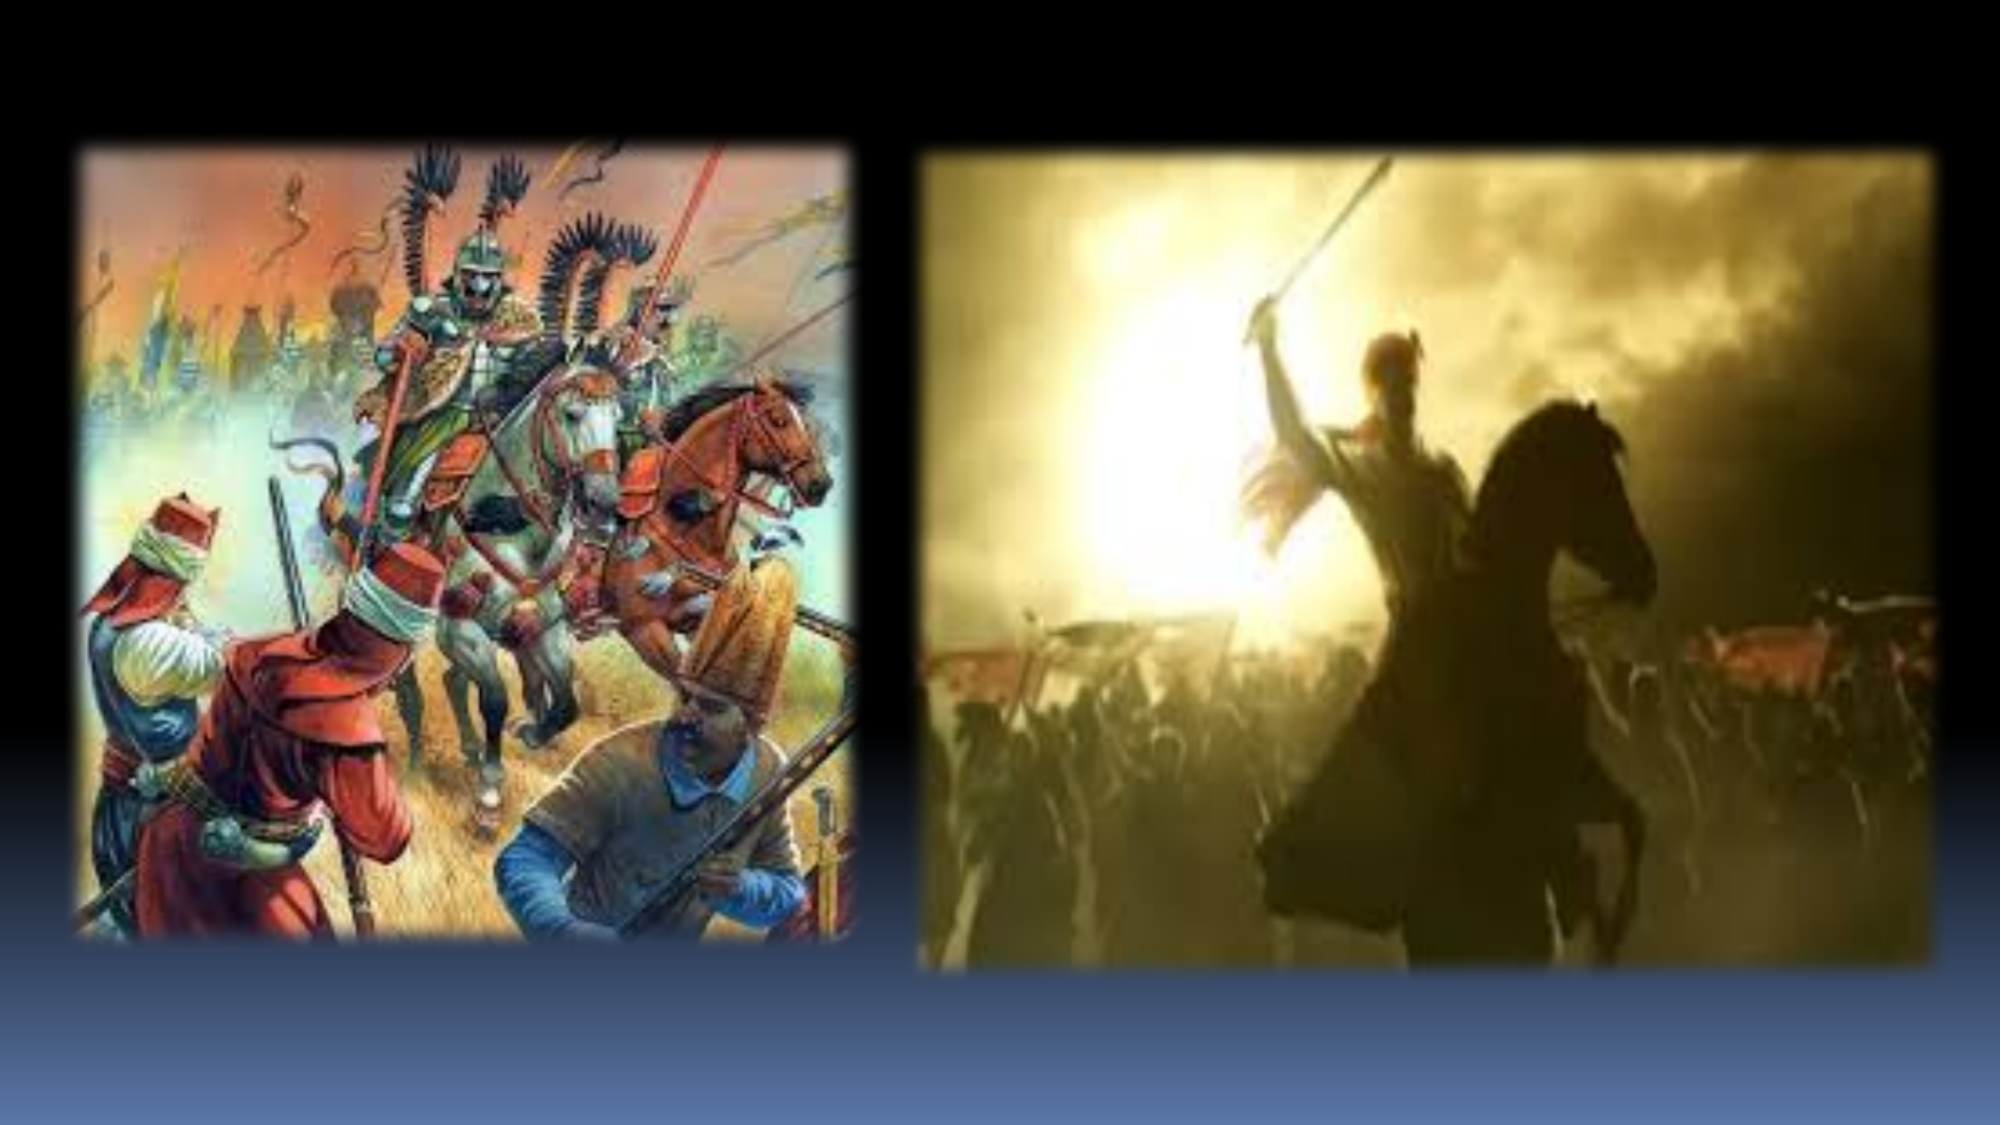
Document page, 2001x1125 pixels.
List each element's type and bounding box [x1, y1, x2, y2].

picture [904, 136, 1950, 986]
picture [62, 131, 866, 953]
